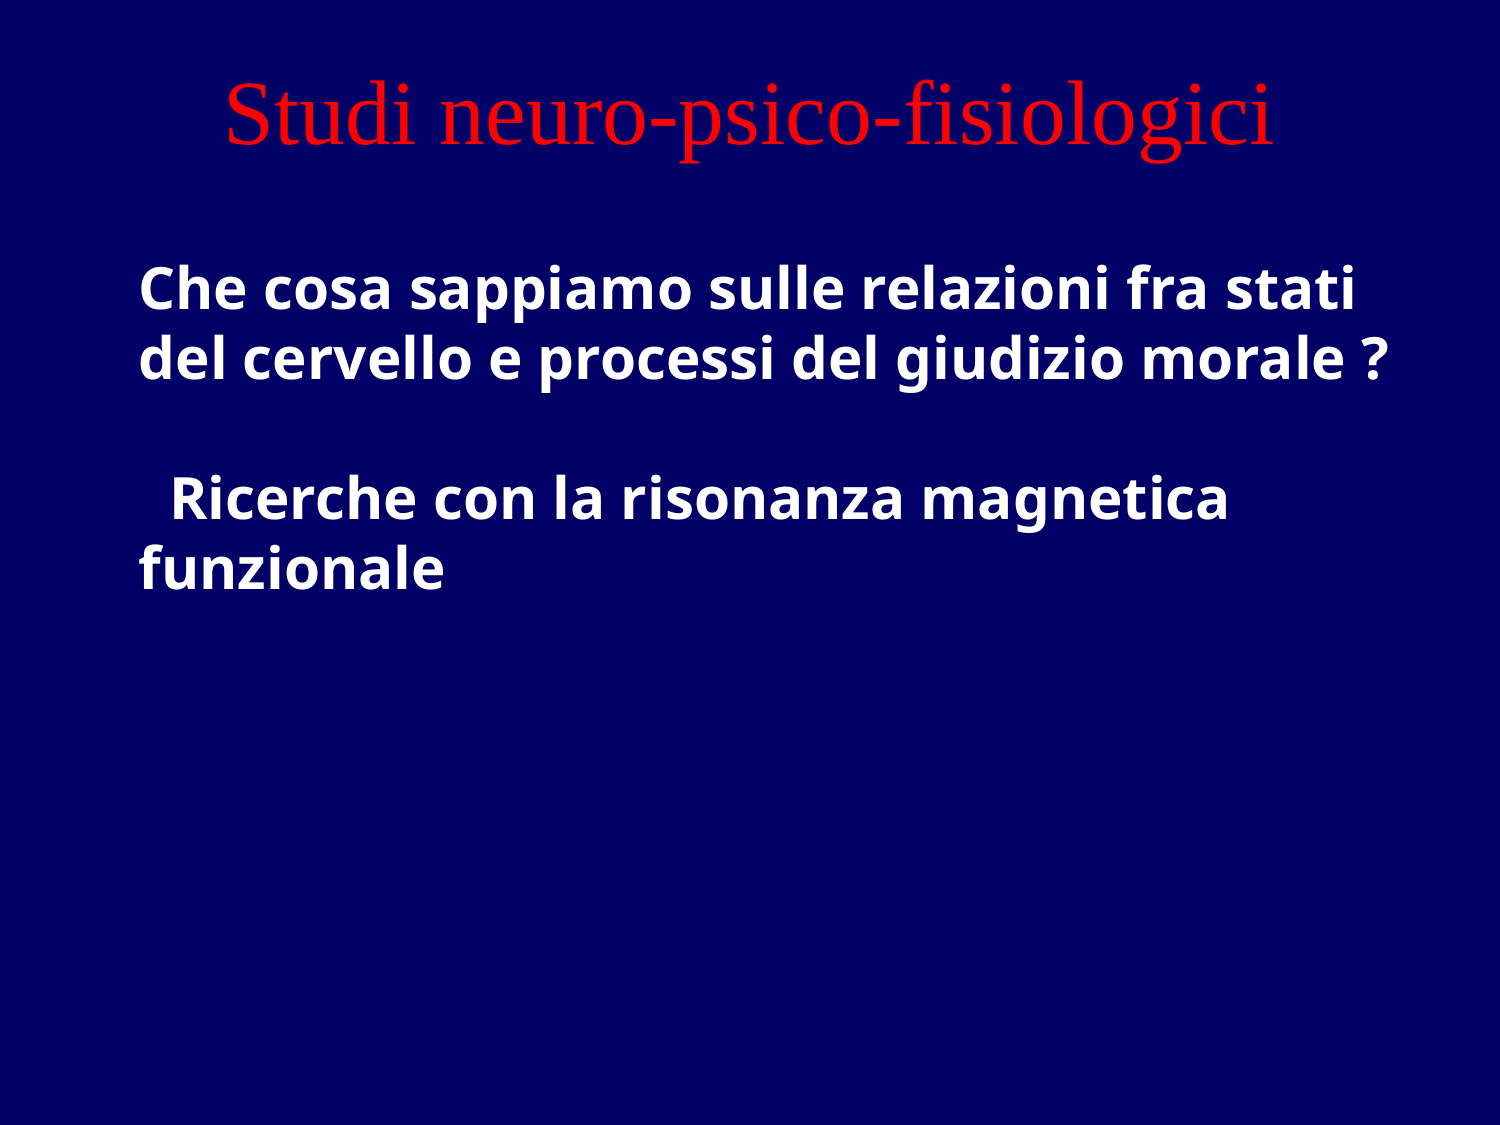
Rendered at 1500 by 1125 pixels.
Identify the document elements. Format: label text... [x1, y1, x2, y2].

text_box Studi neuro-psico-fisiologici [74, 45, 1425, 233]
text_box Che cosa sappiamo sulle relazioni fra stati del cervello e processi del giudizio morale ? Ricerche con la risonanza magnetica funzionale [123, 243, 1451, 609]
